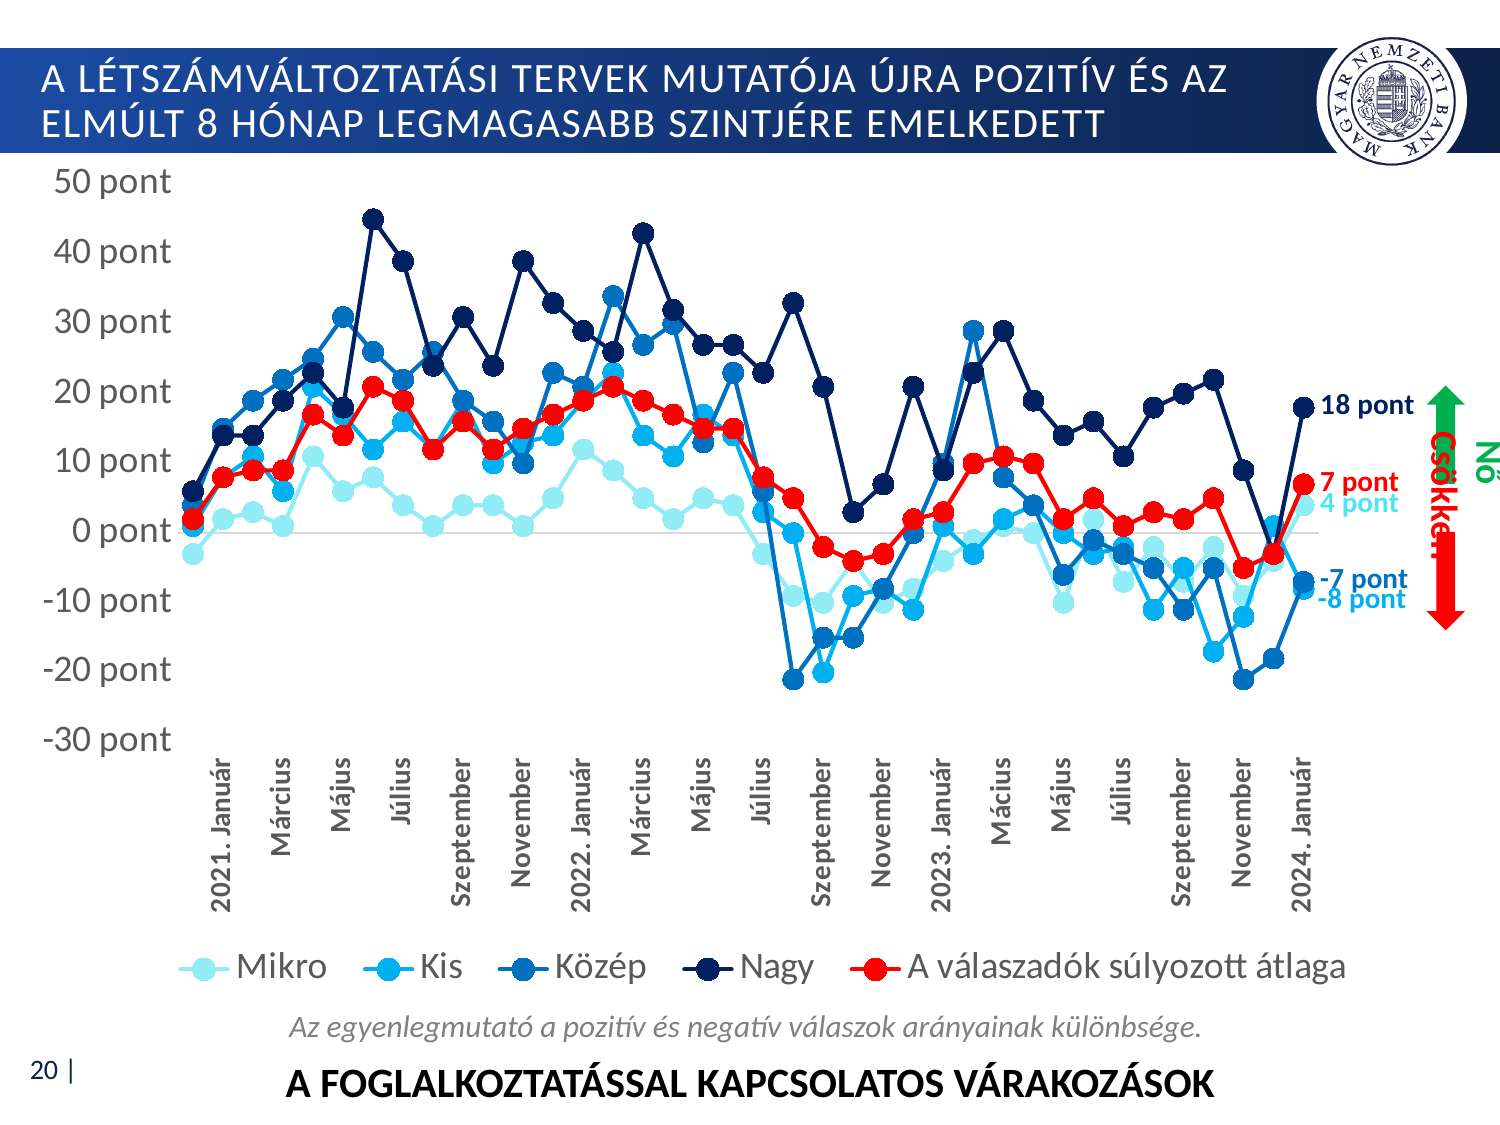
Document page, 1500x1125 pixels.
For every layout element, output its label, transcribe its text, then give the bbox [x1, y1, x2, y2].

chart [0, 151, 1500, 999]
title A LÉTSZÁMVÁLTOZTATÁSI TERVEK MUTATÓJA újra pozitív és az elmúlt 8 hónap legmagasabb szintjére emelkedett [25, 50, 1331, 151]
picture [1327, 36, 1457, 151]
text_box Az egyenlegmutató a pozitív és negatív válaszok arányainak különbsége. A Foglalkoztatással kapcsolatos várakozások [127, 999, 1373, 1114]
